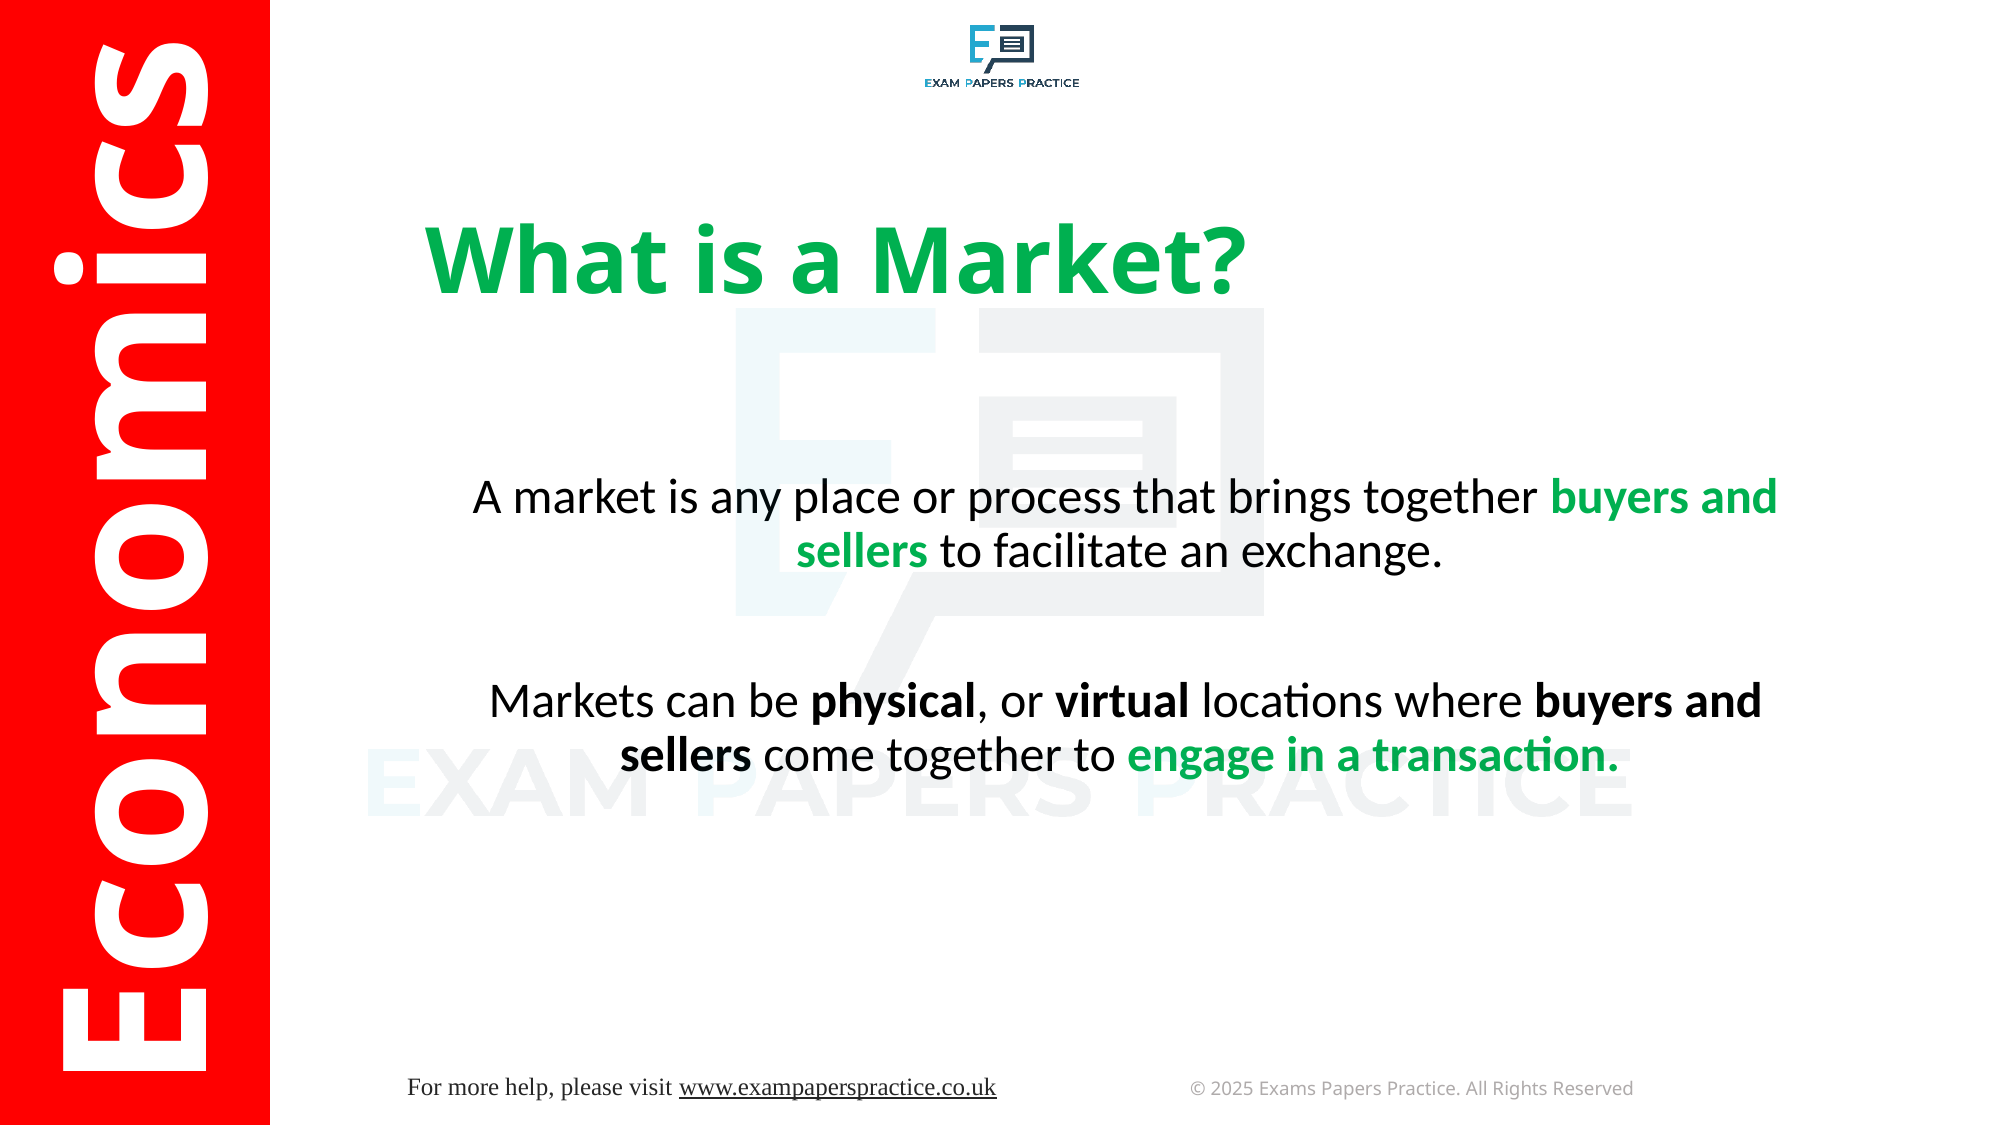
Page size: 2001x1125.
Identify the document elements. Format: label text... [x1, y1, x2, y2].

picture [925, 25, 1079, 87]
title What is a Market? [404, 149, 1848, 379]
text_box For more help, please visit www.exampaperspractice.co.uk [370, 1063, 1033, 1102]
picture [368, 308, 1632, 817]
subtitle A market is any place or process that brings together buyers and sellers to facilitate an exchange. Markets can be physical, or virtual locations where buyers and sellers come together to engage in a transaction. [404, 457, 1848, 894]
text_box © 2025 Exams Papers Practice. All Rights Reserved [1161, 1068, 1662, 1107]
